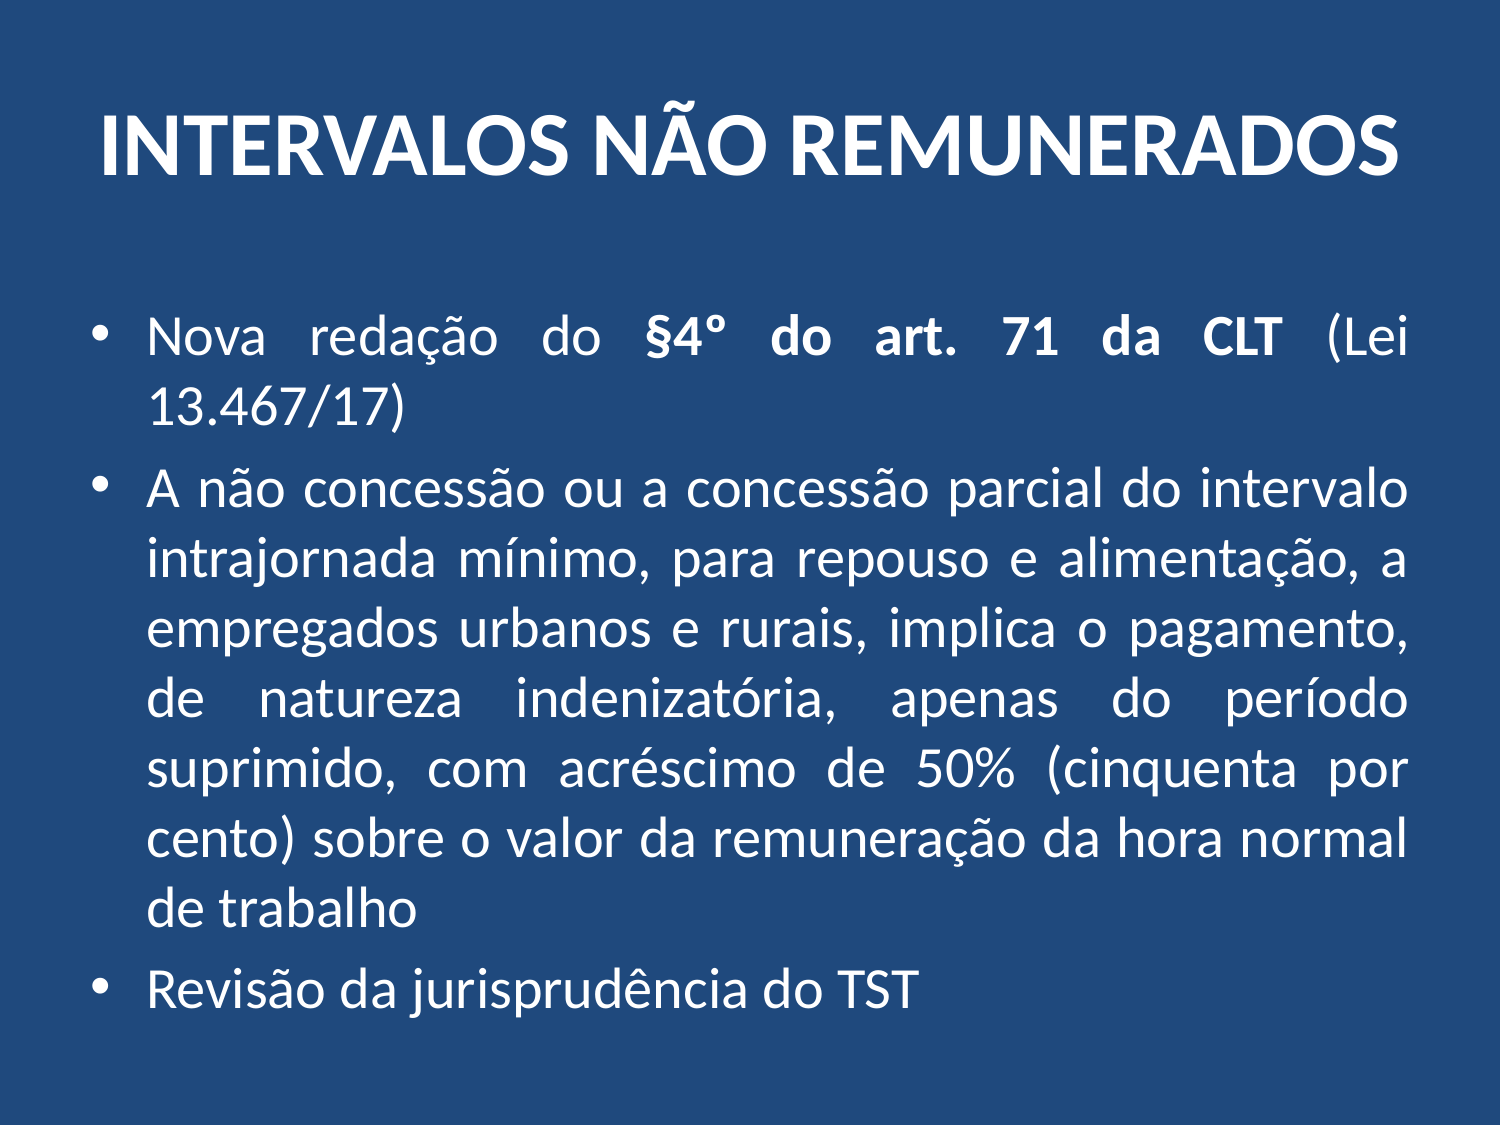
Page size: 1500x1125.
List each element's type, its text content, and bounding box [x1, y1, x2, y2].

list Nova redação do §4º do art. 71 da CLT (Lei 13.467/17) A não concessão ou a concessão parcial do intervalo intrajornada mínimo, para repouso e alimentação, a empregados urbanos e rurais, implica o pagamento, de natureza indenizatória, apenas do período suprimido, com acréscimo de 50% (cinquenta por cento) sobre o valor da remuneração da hora normal de trabalho Revisão da jurisprudência do TST [74, 207, 1426, 1000]
title INTERVALOS NÃO REMUNERADOS [74, 44, 1426, 207]
